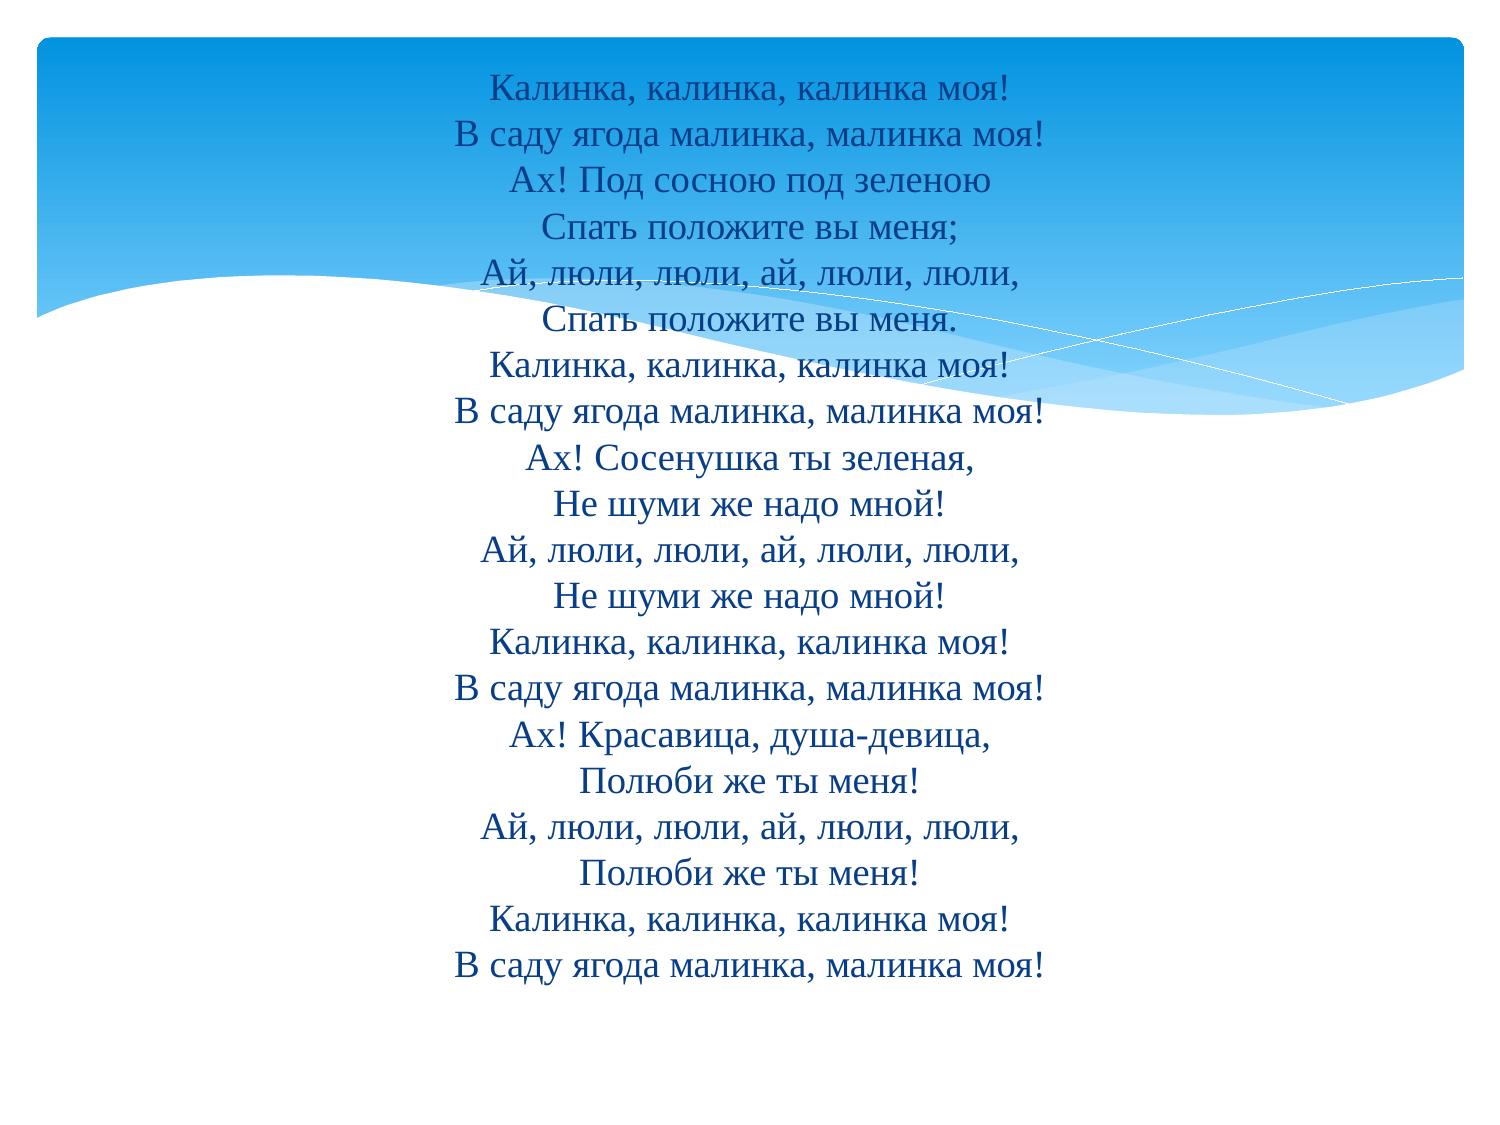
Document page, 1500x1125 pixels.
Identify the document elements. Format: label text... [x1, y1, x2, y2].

list Калинка, калинка, калинка моя! В саду ягода малинка, малинка моя! Ах! Под сосною под зеленою Спать положите вы меня; Ай, люли, люли, ай, люли, люли, Спать положите вы меня. Калинка, калинка, калинка моя! В саду ягода малинка, малинка моя! Ах! Сосенушка ты зеленая, Не шуми же надо мной! Ай, люли, люли, ай, люли, люли, Не шуми же надо мной! Калинка, калинка, калинка моя! В саду ягода малинка, малинка моя! Ах! Красавица, душа-девица, Полюби же ты меня! Ай, люли, люли, ай, люли, люли, Полюби же ты меня! Калинка, калинка, калинка моя! В саду ягода малинка, малинка моя! [75, 54, 1425, 1005]
